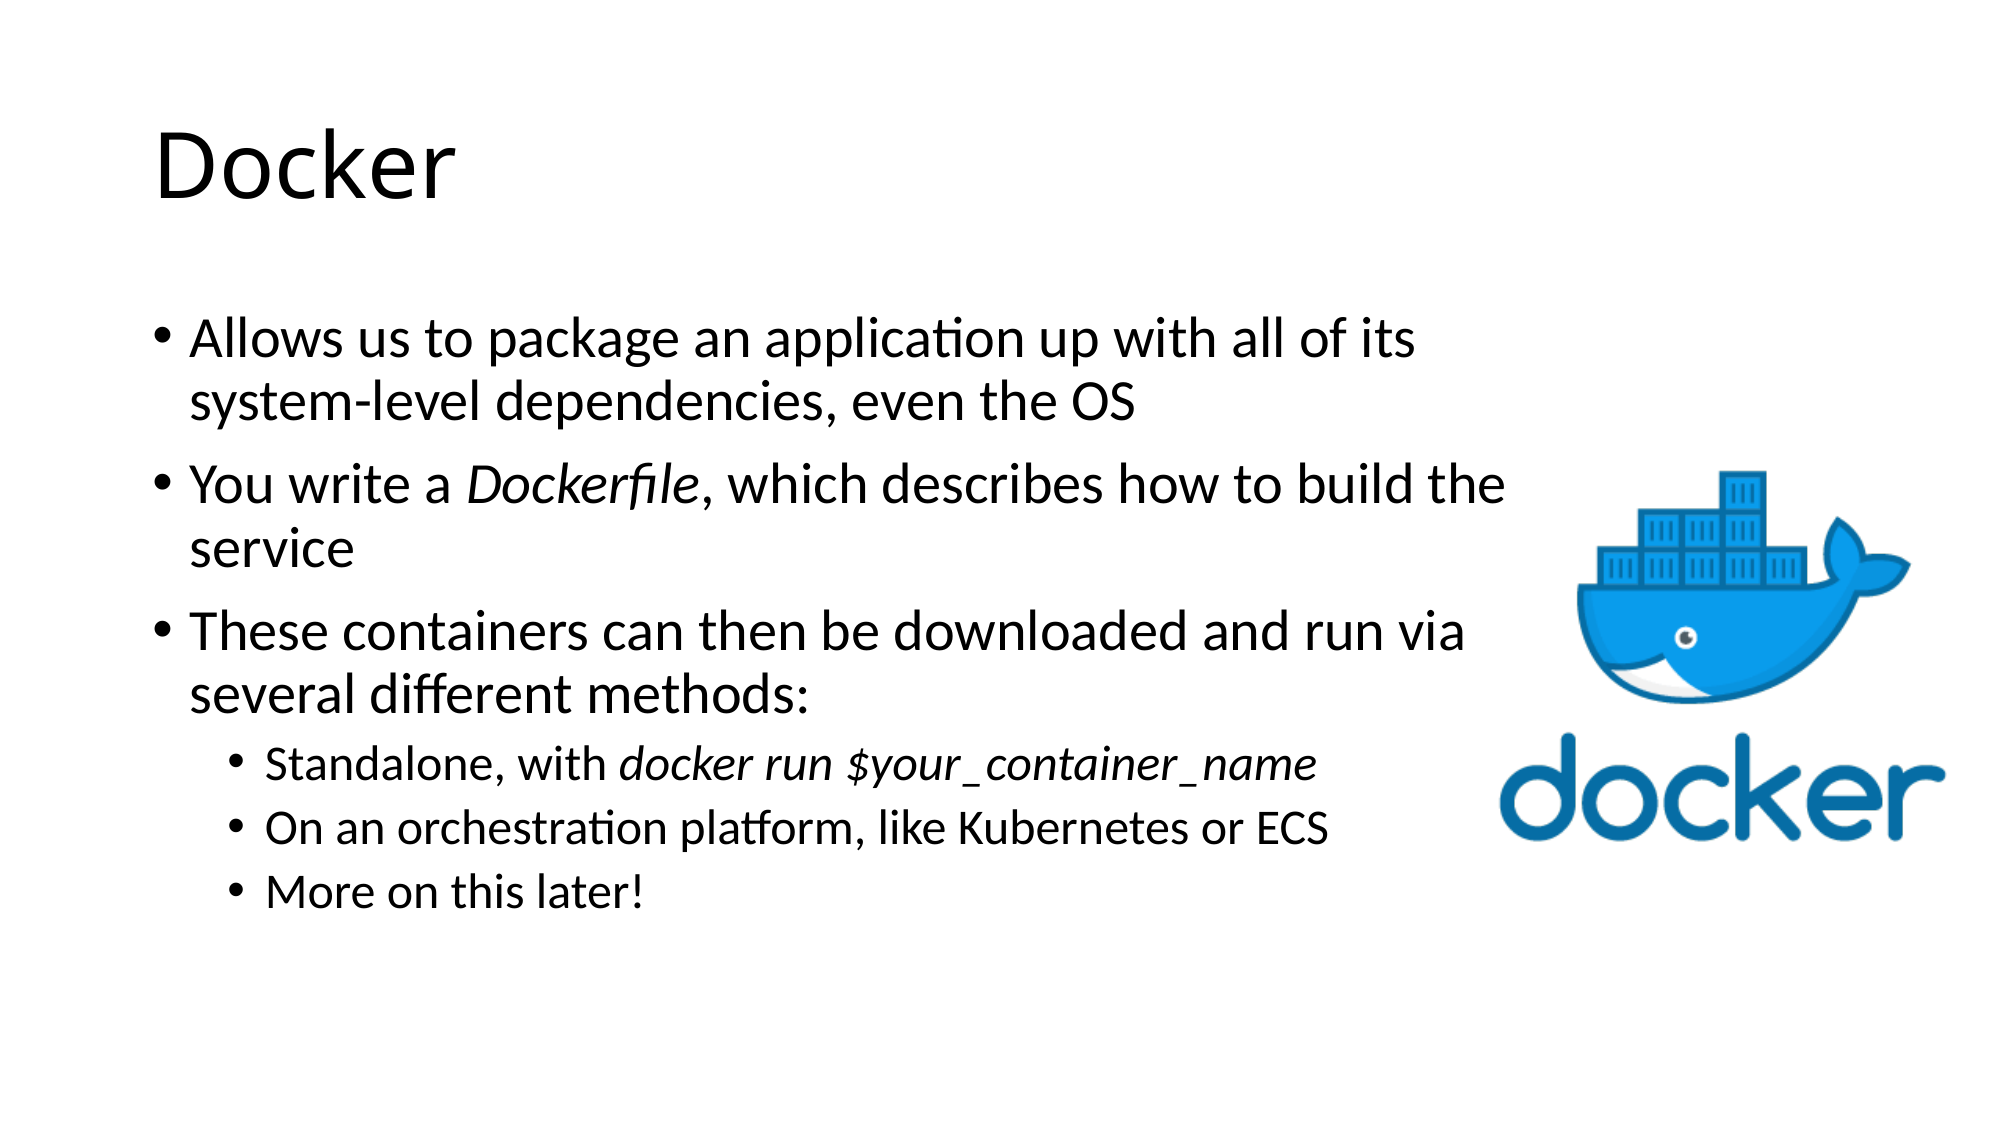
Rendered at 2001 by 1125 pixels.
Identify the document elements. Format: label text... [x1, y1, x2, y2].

picture [1460, 432, 1986, 881]
title Docker [137, 59, 1863, 278]
list Allows us to package an application up with all of its system-level dependencies, even the OS You write a Dockerfile, which describes how to build the service These containers can then be downloaded and run via several different methods: Standalone, with docker run $your_container_name On an orchestration platform, like Kubernetes or ECS More on this later! [137, 299, 1552, 1014]
